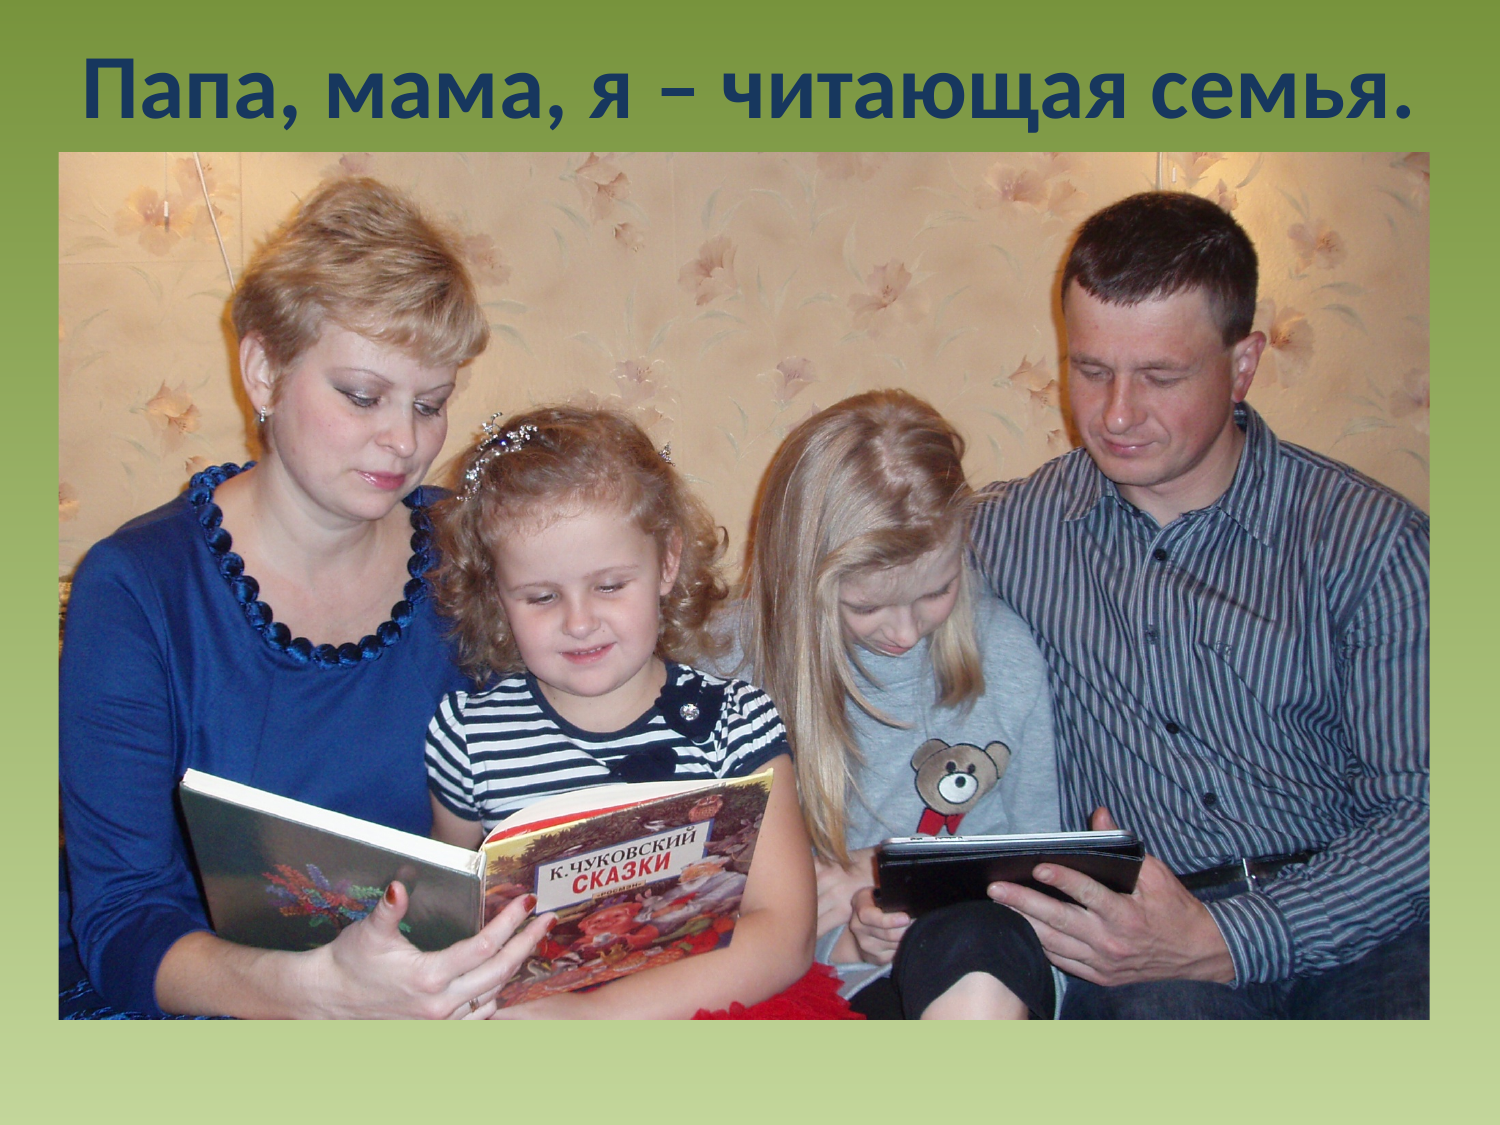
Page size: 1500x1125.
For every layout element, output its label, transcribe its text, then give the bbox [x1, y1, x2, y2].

title Папа, мама, я – читающая семья. [0, 0, 1500, 164]
picture [58, 152, 1430, 1020]
